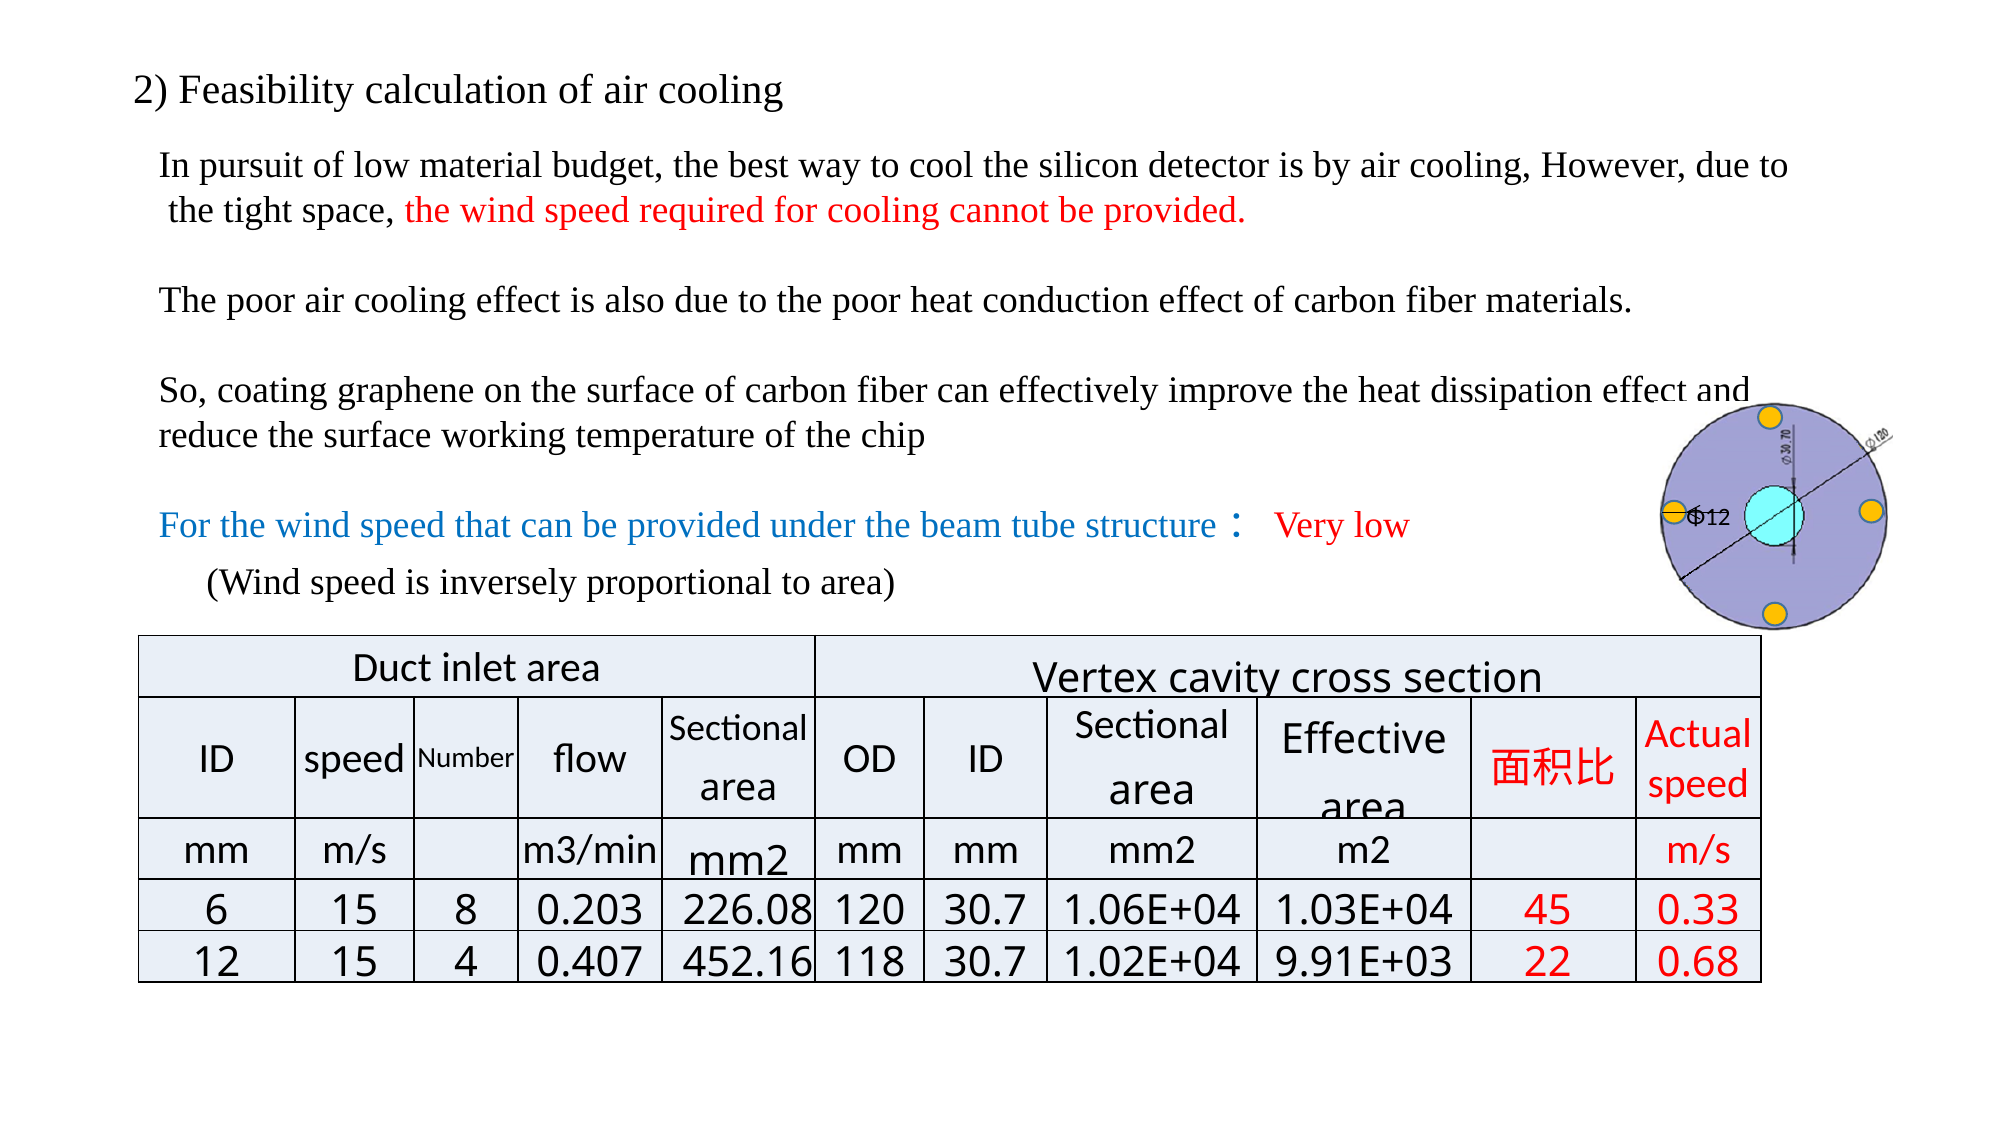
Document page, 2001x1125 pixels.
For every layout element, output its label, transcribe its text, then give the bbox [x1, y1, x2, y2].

table_cell OD [816, 698, 923, 817]
text_box 2) Feasibility calculation of air cooling [118, 54, 800, 120]
table_cell 9.91E+03 [1258, 931, 1470, 981]
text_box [1654, 401, 1893, 632]
table_cell m2 [1258, 819, 1470, 878]
table_cell Actual speed [1637, 698, 1760, 817]
table_cell flow [519, 698, 661, 817]
table_cell 0.68 [1637, 931, 1760, 981]
table_cell ID [925, 698, 1046, 817]
table_cell 452.16 [663, 931, 814, 981]
table_cell 226.08 [663, 880, 814, 930]
text_box In pursuit of low material budget, the best way to cool the silicon detector is by air cooling, However, due to the tight space, the wind speed required for cooling cannot be provided. The poor air cooling effect is also due to the poor heat conduction effect of carbon fiber materials. So, coating graphene on the surface of carbon fiber can effectively improve the heat dissipation effect and reduce the surface working temperature of the chip For the wind speed that can be provided under the beam tube structure：Very low [143, 133, 1806, 553]
table_cell mm2 [1048, 819, 1256, 878]
table_cell speed [296, 698, 413, 817]
table_cell 22 [1472, 931, 1635, 981]
table_cell 12 [139, 931, 294, 981]
table_cell Effective area [1258, 698, 1470, 817]
table_cell mm [816, 819, 923, 878]
table_cell 1.03E+04 [1258, 880, 1470, 930]
table_cell mm2 [663, 819, 814, 878]
table_cell m/s [296, 819, 413, 878]
table_cell Sectional area [663, 698, 814, 817]
table_cell 0.33 [1637, 880, 1760, 930]
table_cell Sectional area [1048, 698, 1256, 817]
table_cell ID [139, 698, 294, 817]
table_cell 15 [296, 931, 413, 981]
table_cell 8 [415, 880, 517, 930]
table_cell 0.203 [519, 880, 661, 930]
table_cell 1.06E+04 [1048, 880, 1256, 930]
table_cell m/s [1637, 819, 1760, 878]
table_header Vertex cavity cross section [816, 636, 1760, 696]
table_cell 0.407 [519, 931, 661, 981]
table_cell 15 [296, 880, 413, 930]
table_cell Number [415, 698, 517, 817]
table_cell mm [925, 819, 1046, 878]
table_cell m3/min [519, 819, 661, 878]
table_cell 118 [816, 931, 923, 981]
table_cell 6 [139, 880, 294, 930]
table_cell 面积比 [1472, 698, 1635, 817]
table_header Duct inlet area [139, 636, 814, 696]
table_cell 30.7 [925, 880, 1046, 930]
table_cell 120 [816, 880, 923, 930]
table_cell [1472, 819, 1635, 878]
table_cell [415, 819, 517, 878]
table_cell mm [139, 819, 294, 878]
table_cell 4 [415, 931, 517, 981]
text_box (Wind speed is inversely proportional to area) [191, 549, 912, 610]
table_cell 30.7 [925, 931, 1046, 981]
table_cell 45 [1472, 880, 1635, 930]
table_cell 1.02E+04 [1048, 931, 1256, 981]
